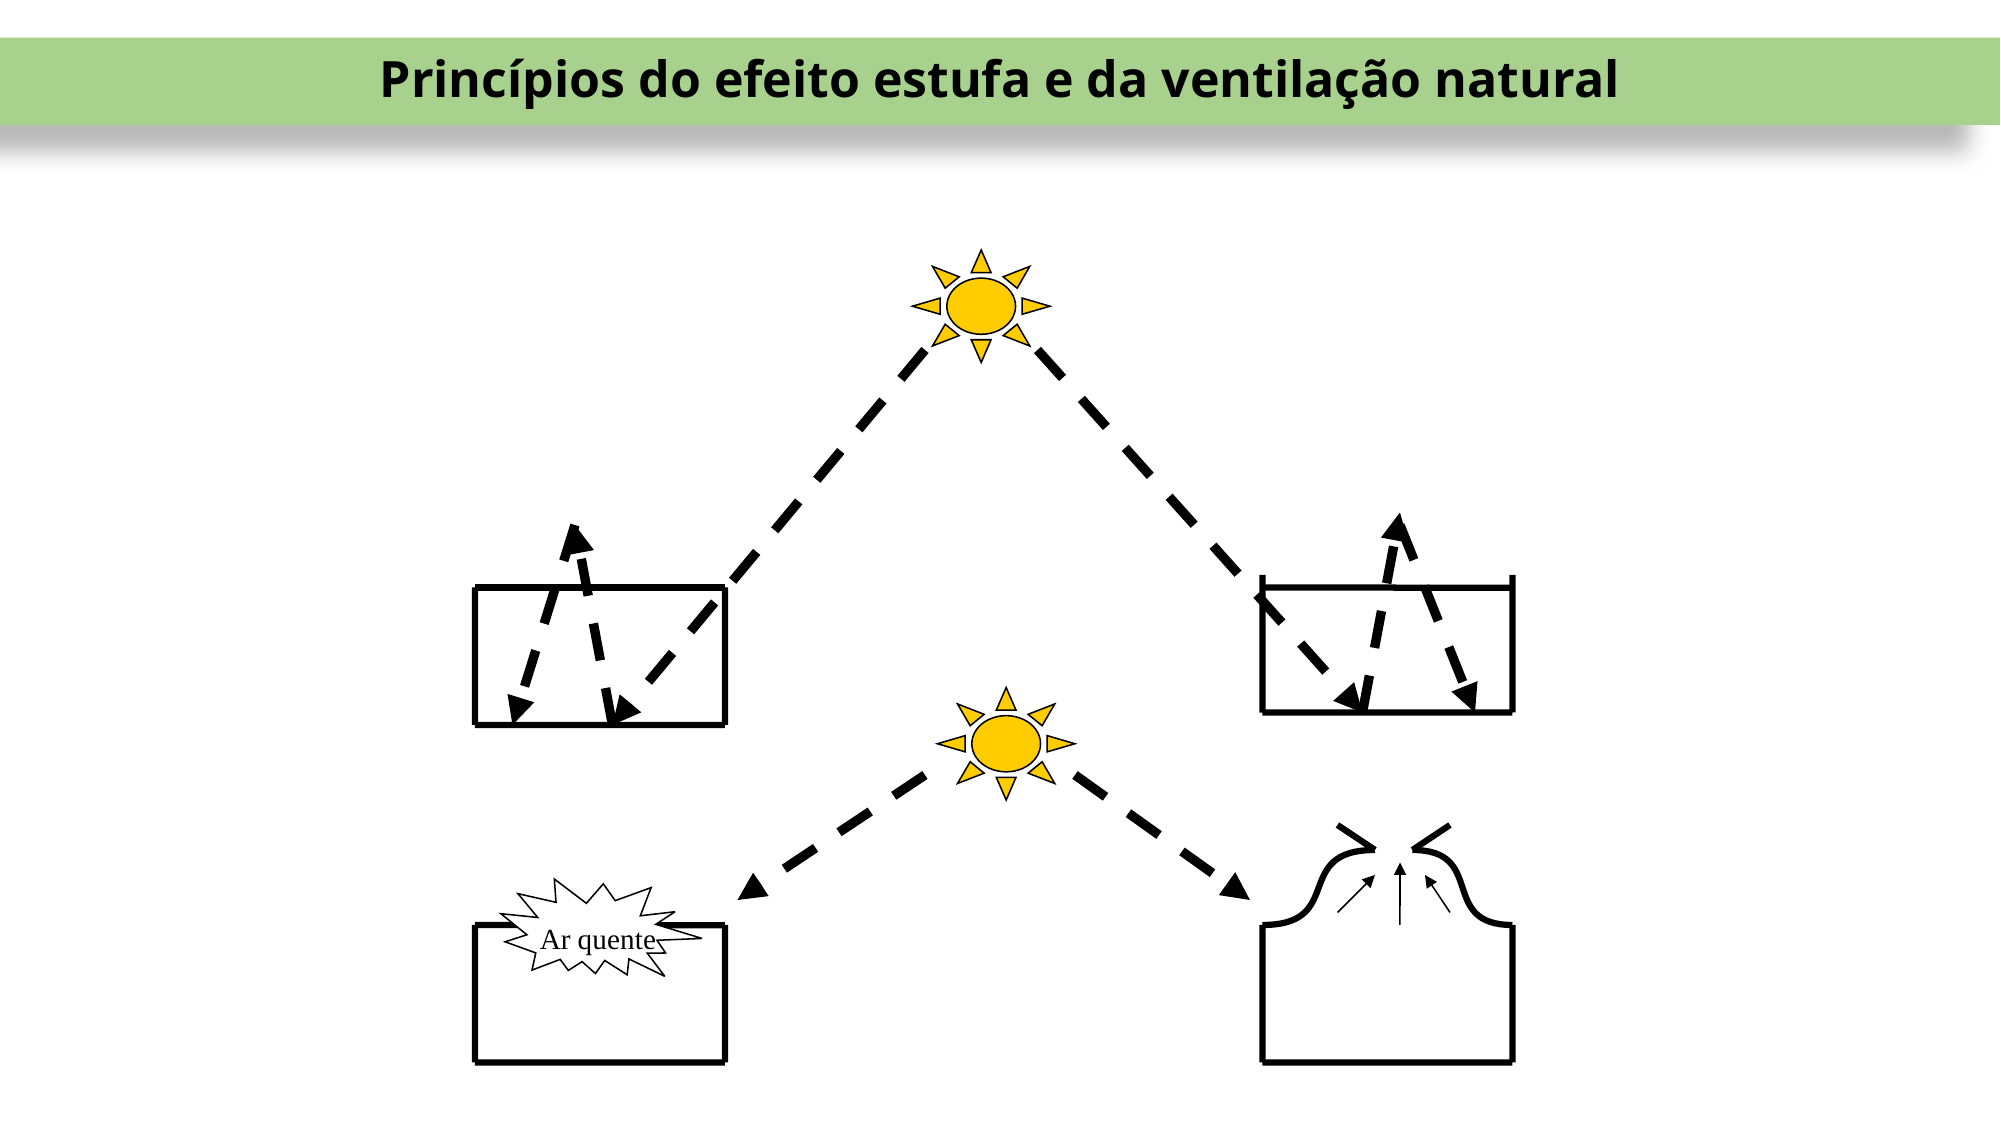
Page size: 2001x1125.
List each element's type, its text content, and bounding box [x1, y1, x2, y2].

text_box [737, 887, 752, 901]
title Princípios do efeito estufa e da ventilação natural [0, 37, 2000, 125]
text_box [517, 879, 599, 912]
text_box Ar quente [601, 912, 671, 924]
text_box [912, 298, 941, 315]
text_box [1363, 574, 1513, 713]
text_box [1391, 512, 1404, 527]
text_box [1047, 735, 1075, 752]
text_box [932, 324, 960, 346]
text_box [572, 526, 584, 539]
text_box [1262, 924, 1513, 1063]
text_box [1003, 324, 1030, 346]
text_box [474, 587, 612, 725]
text_box [1003, 266, 1030, 289]
text_box Ar quente [524, 912, 599, 924]
text_box [996, 777, 1017, 801]
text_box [1281, 831, 1357, 944]
text_box [957, 761, 985, 784]
text_box [1022, 298, 1050, 315]
text_box [1393, 862, 1407, 924]
text_box [971, 249, 992, 273]
text_box [500, 913, 524, 924]
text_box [612, 349, 1363, 725]
text_box [971, 725, 1041, 772]
text_box [1357, 874, 1375, 894]
text_box [971, 339, 992, 349]
text_box [1028, 761, 1055, 784]
text_box [1236, 887, 1250, 901]
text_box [474, 924, 725, 1063]
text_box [1424, 837, 1500, 938]
text_box [937, 735, 966, 752]
text_box [601, 883, 652, 912]
text_box [946, 278, 1016, 335]
text_box [932, 266, 960, 289]
